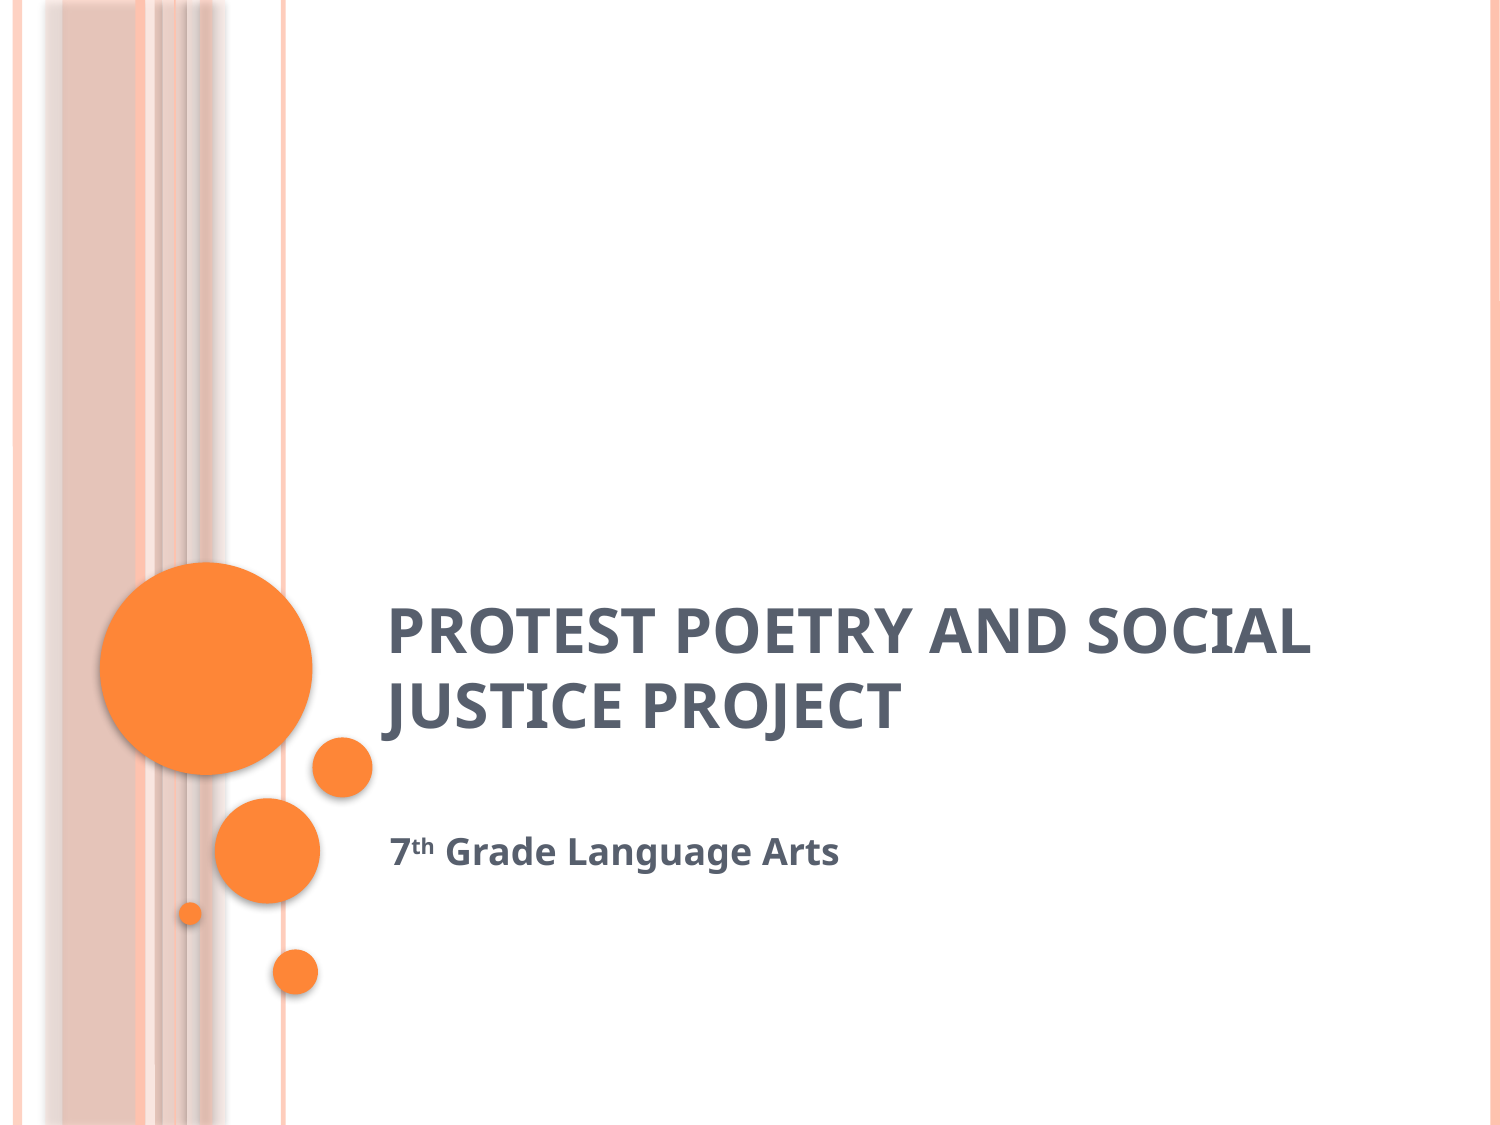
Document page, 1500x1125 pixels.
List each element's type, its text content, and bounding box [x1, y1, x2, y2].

title Protest poetry and social justice project [372, 437, 1460, 749]
subtitle 7th Grade Language Arts [375, 820, 1388, 1046]
